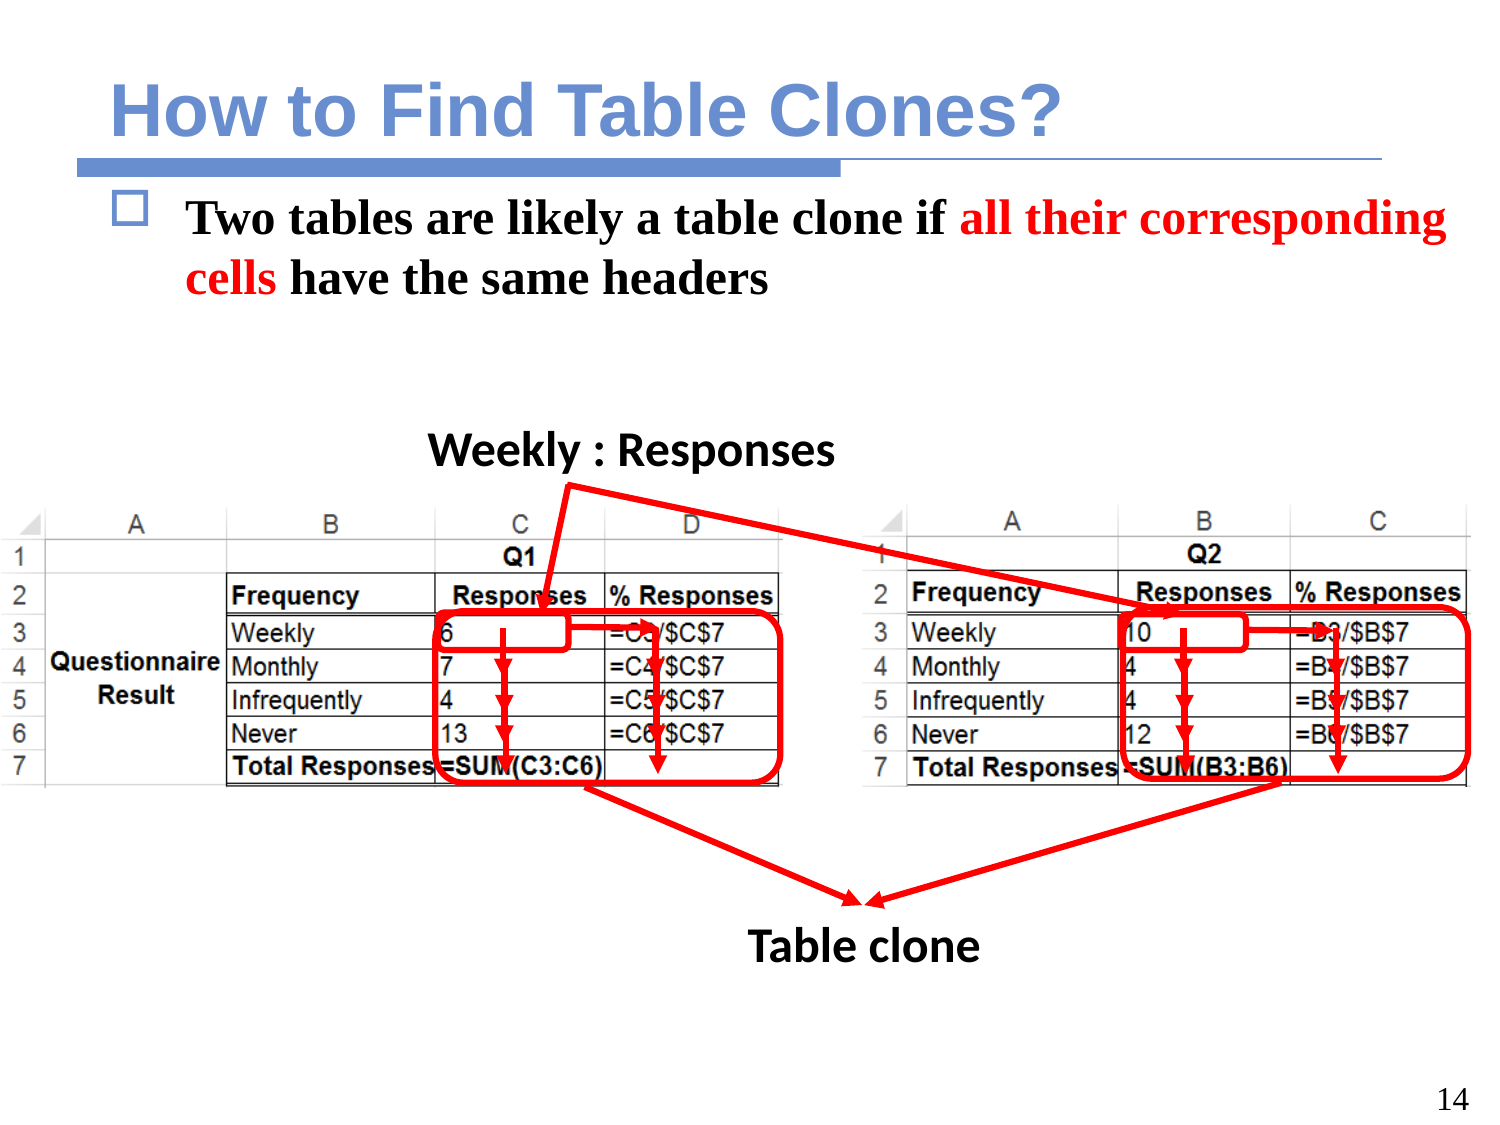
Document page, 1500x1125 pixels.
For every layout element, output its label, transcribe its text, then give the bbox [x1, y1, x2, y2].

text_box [434, 606, 1469, 982]
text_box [505, 724, 1339, 775]
picture [0, 495, 434, 789]
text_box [502, 627, 1337, 665]
slide_number 14 [1405, 1070, 1500, 1123]
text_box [347, 408, 1184, 615]
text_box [503, 664, 1338, 694]
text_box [503, 694, 1338, 726]
title How to Find Table Clones? [94, 50, 1407, 159]
picture [1184, 494, 1472, 788]
list Two tables are likely a table clone if all their corresponding cells have the same headers [92, 176, 1469, 312]
